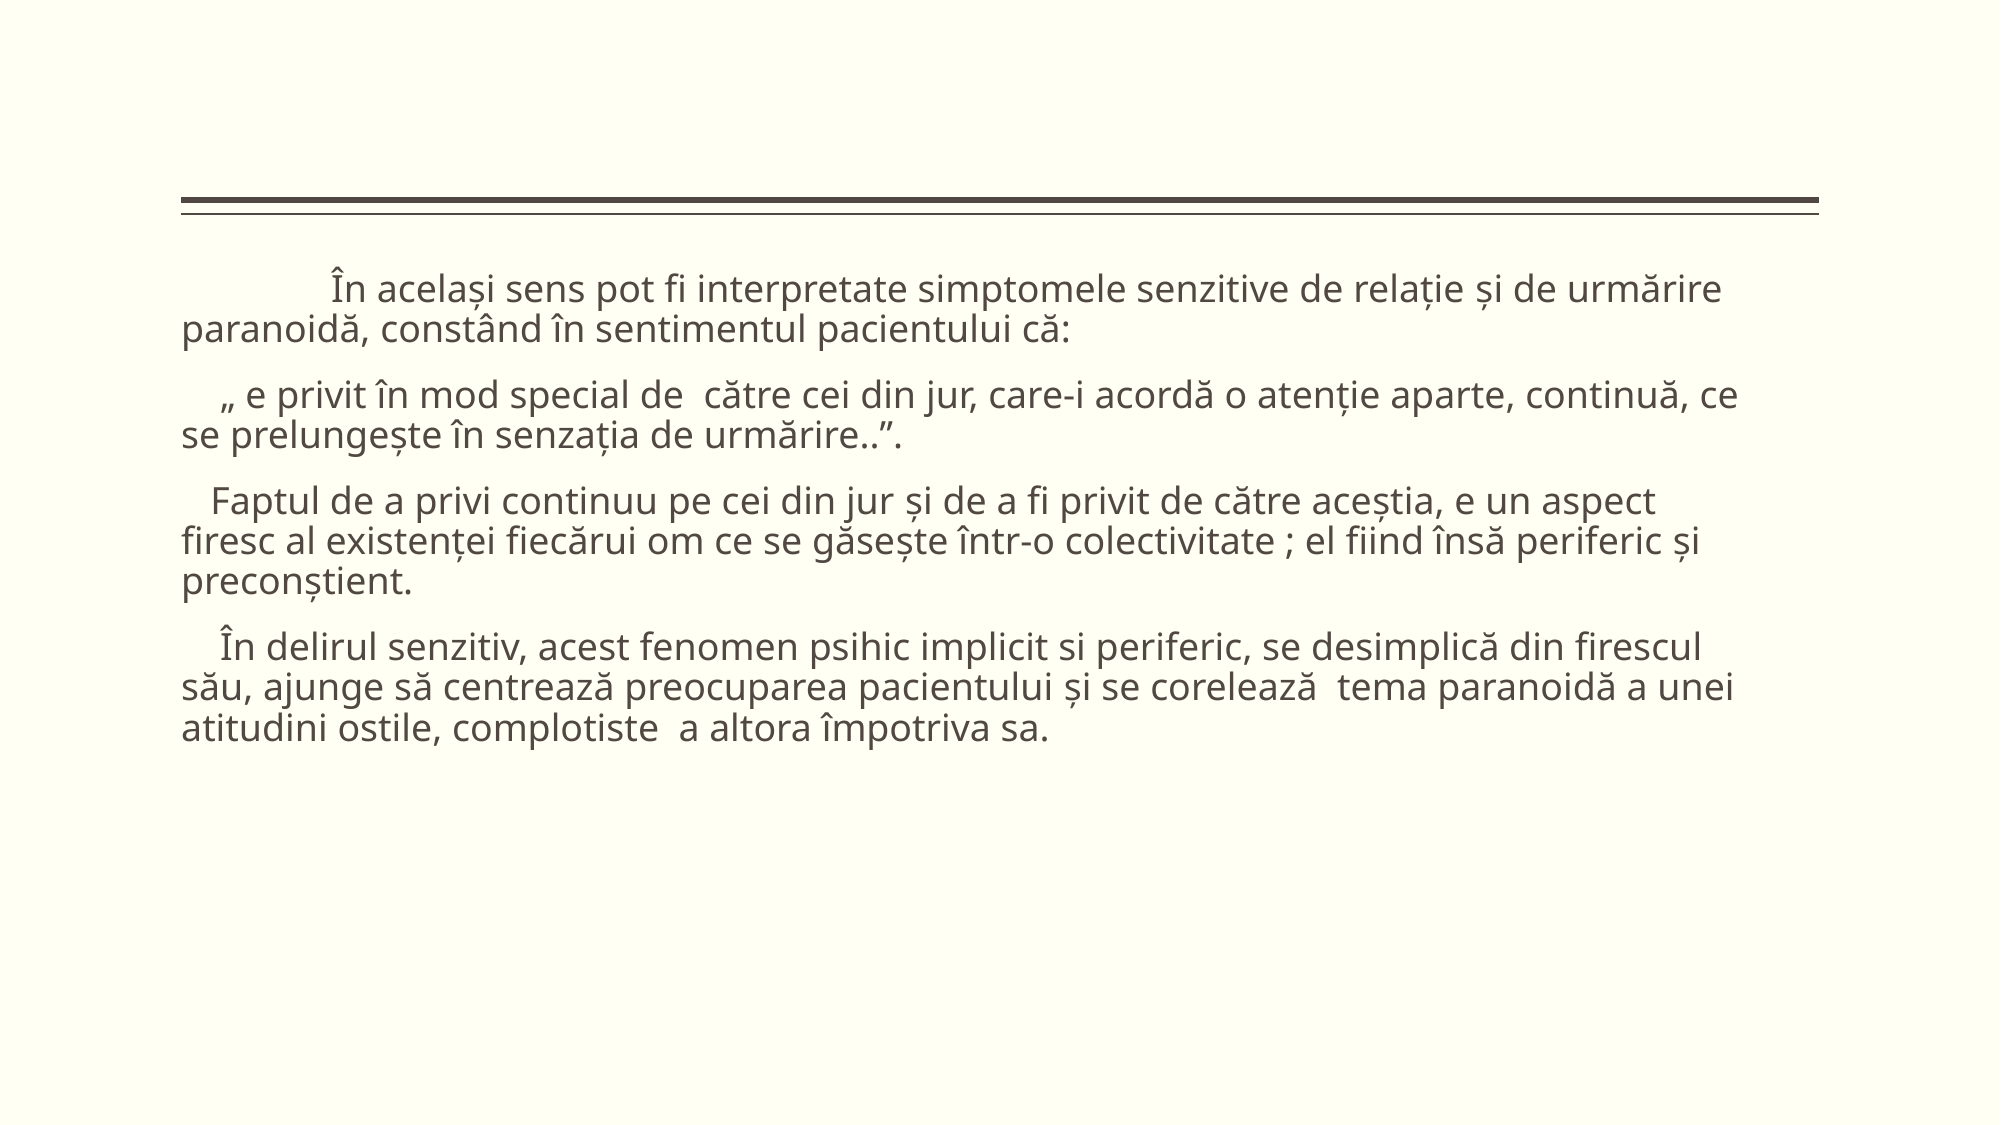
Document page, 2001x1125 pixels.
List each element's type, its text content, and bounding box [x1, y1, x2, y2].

list În același sens pot fi interpretate simptomele senzitive de relaţie şi de urmărire paranoidă, constând în sentimentul pacientului că: „ e privit în mod special de către cei din jur, care-i acordă o atenţie aparte, continuă, ce se prelungeşte în senzaţia de urmărire..”. Faptul de a privi continuu pe cei din jur şi de a fi privit de către aceştia, e un aspect firesc al existenţei fiecărui om ce se găseşte într-o colectivitate ; el fiind însă periferic şi preconştient. În delirul senzitiv, acest fenomen psihic implicit si periferic, se desimplică din firescul său, ajunge să centrează preocuparea pacientului şi se corelează tema paranoidă a unei atitudini ostile, complotiste a altora împotriva sa. [181, 262, 1755, 1013]
